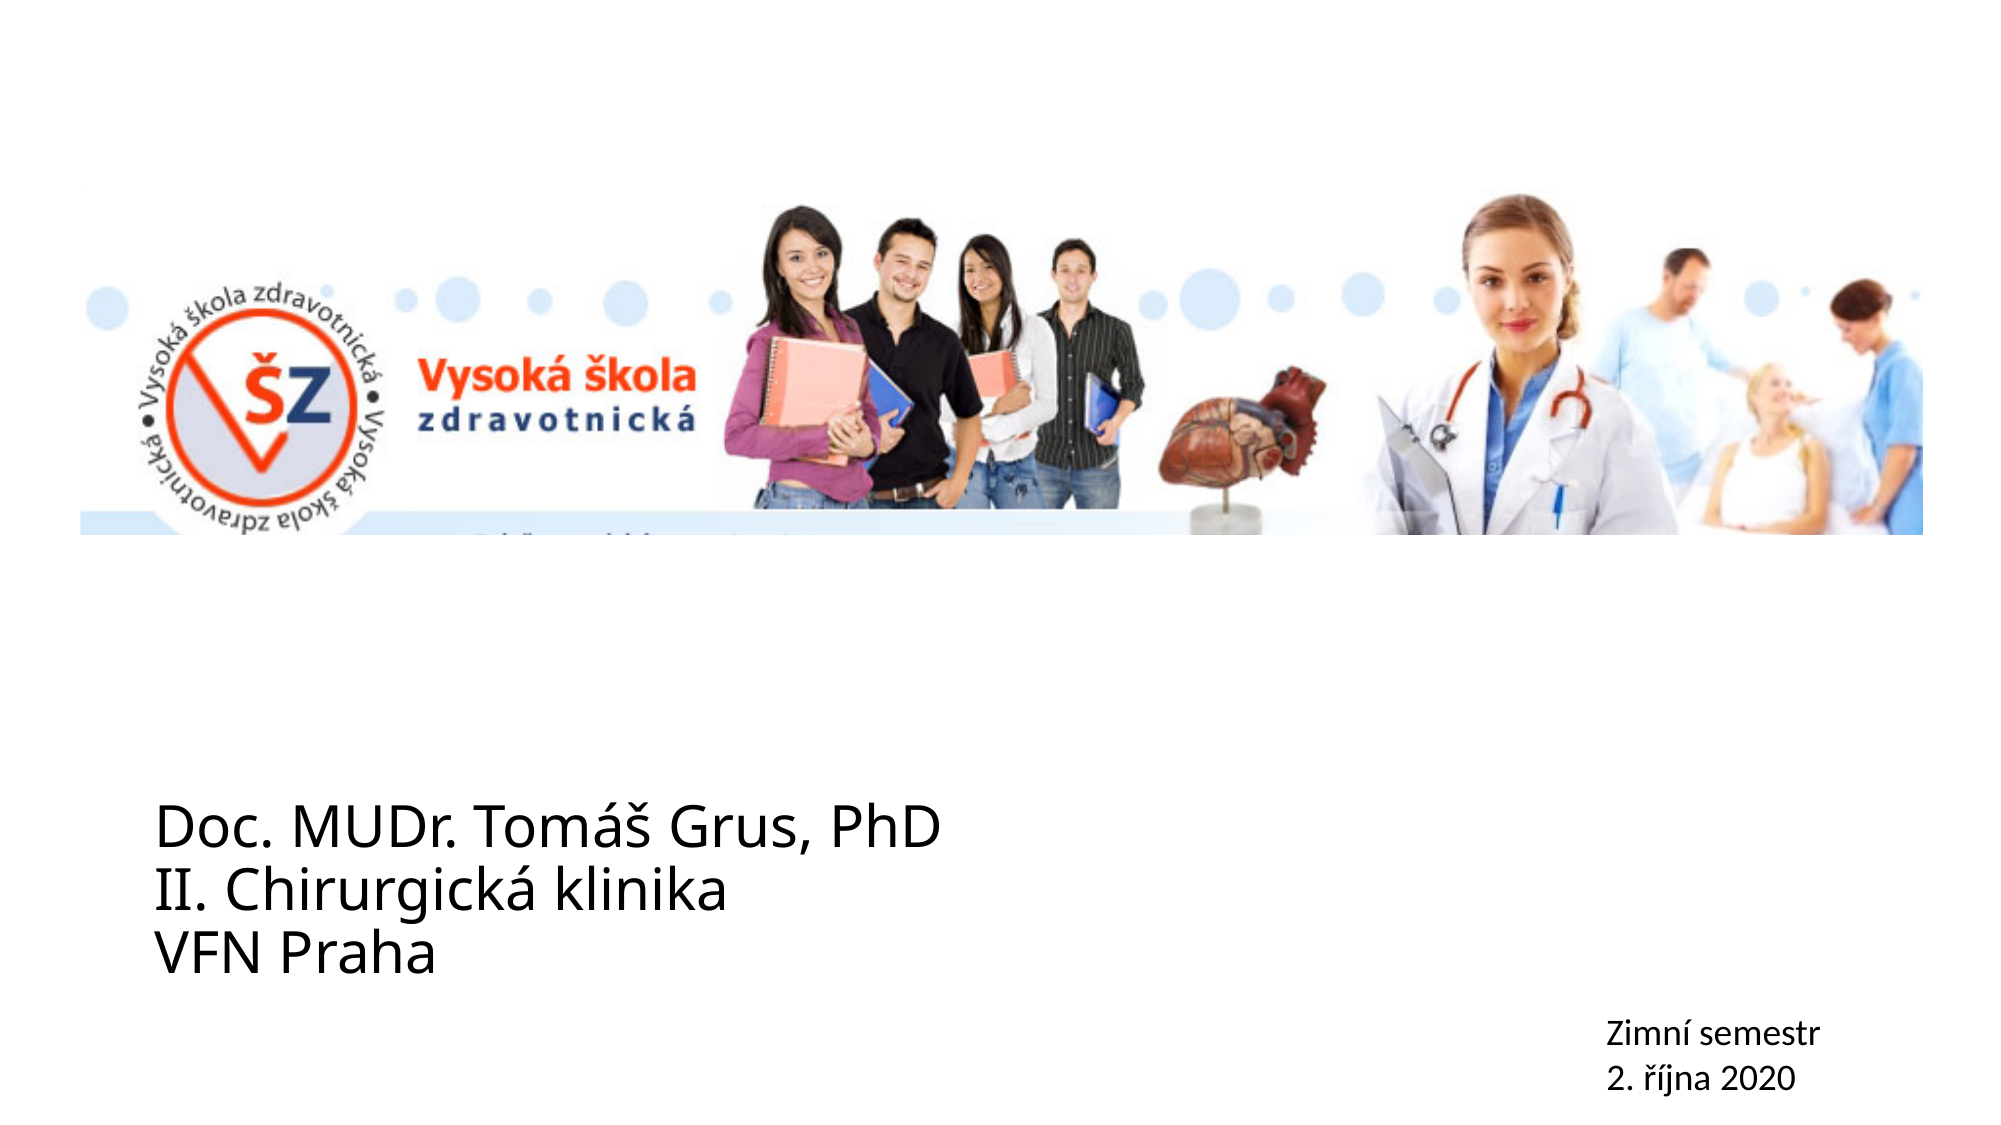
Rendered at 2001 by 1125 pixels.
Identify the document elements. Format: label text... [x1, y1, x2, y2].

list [80, 188, 1923, 535]
text_box Zimní semestr 2. října 2020 [1591, 1000, 1845, 1106]
title Doc. MUDr. Tomáš Grus, PhD II. Chirurgická klinika VFN Praha [139, 783, 1865, 1001]
